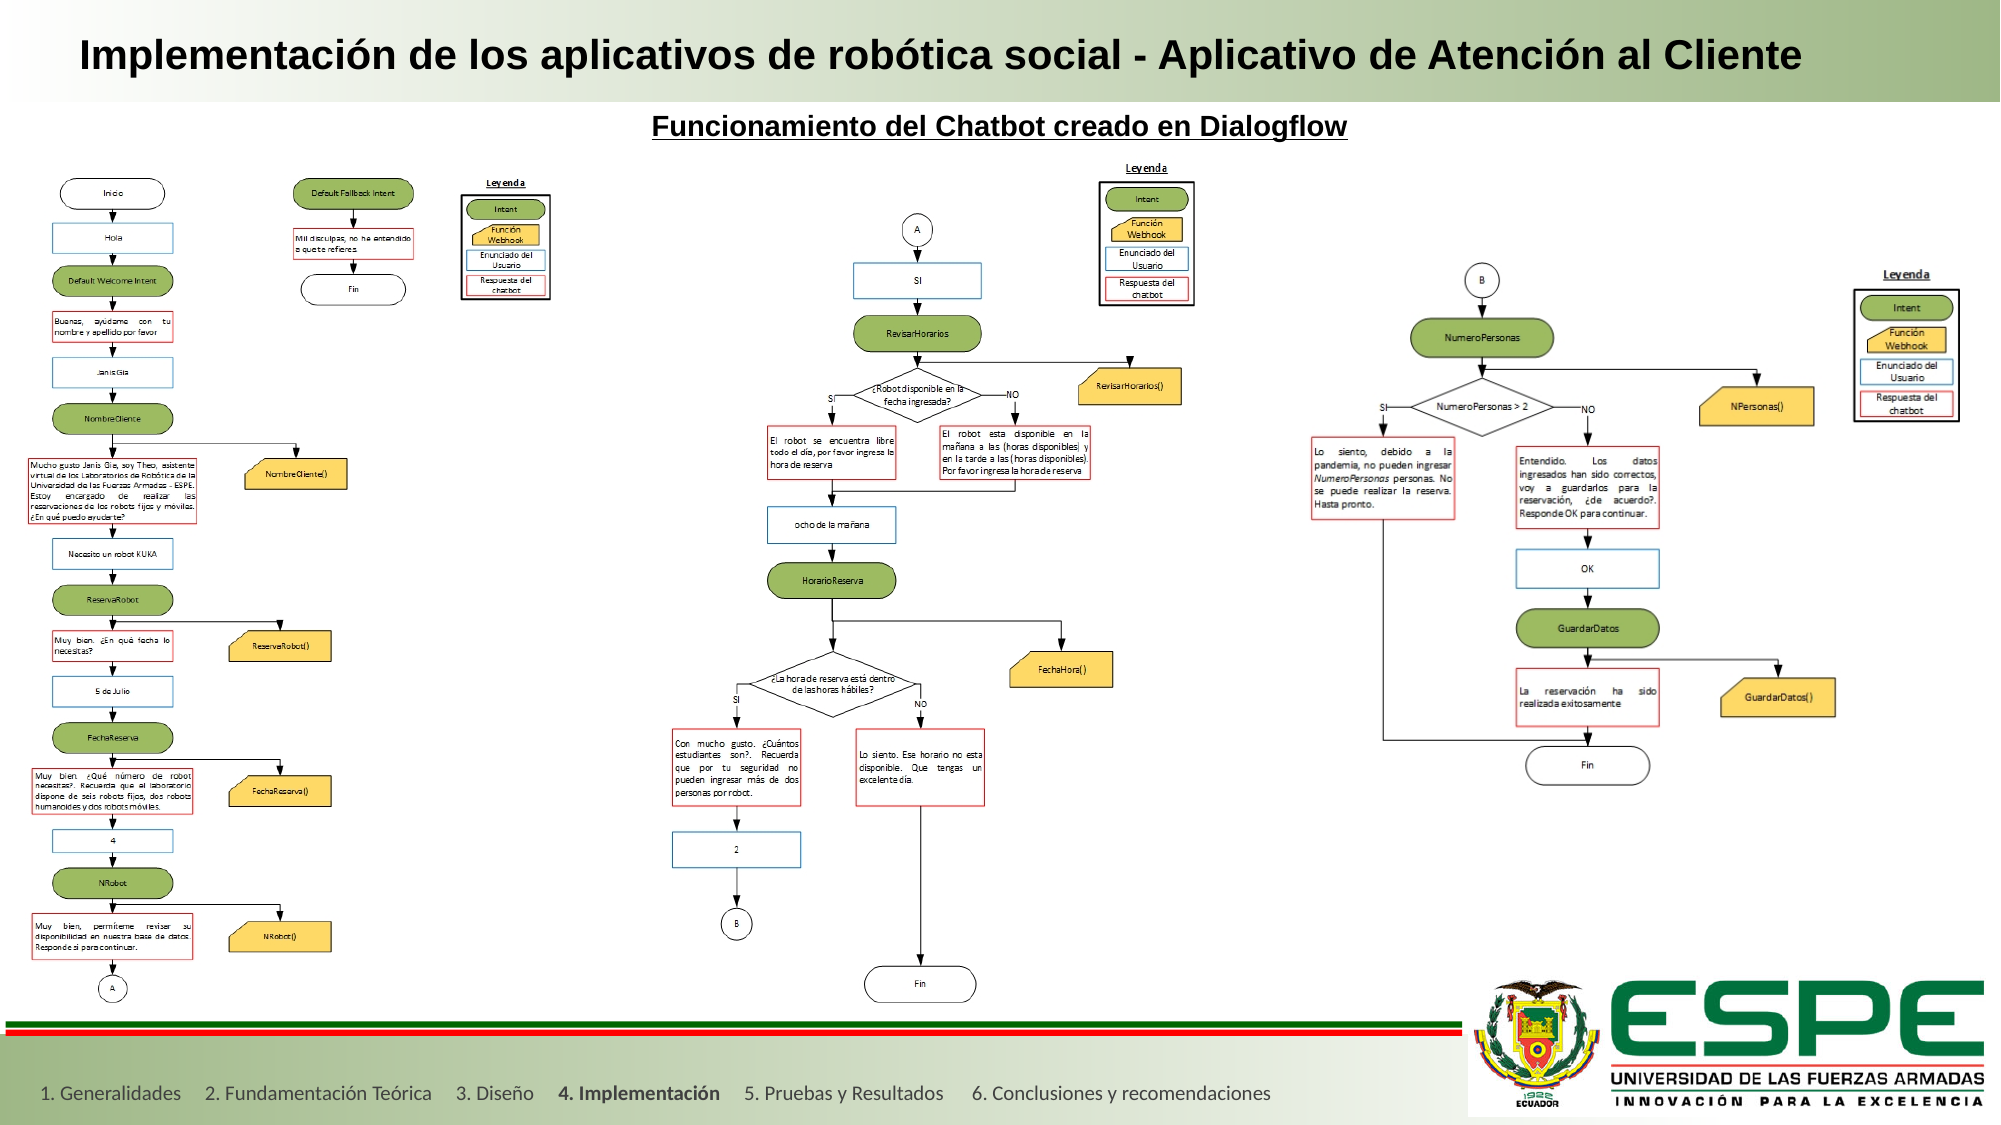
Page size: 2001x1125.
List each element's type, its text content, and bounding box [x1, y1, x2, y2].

picture [1307, 261, 1961, 786]
text_box 1. Generalidades 2. Fundamentación Teórica 3. Diseño 4. Implementación 5. Pruebas y Resultados 6. Conclusiones y recomendaciones [25, 1071, 1462, 1112]
text_box Funcionamiento del Chatbot creado en Dialogflow [636, 100, 1363, 150]
picture [669, 154, 1196, 1003]
text_box Implementación de los aplicativos de robótica social - Aplicativo de Atención al Cliente [64, 20, 1994, 86]
picture [24, 172, 551, 1003]
picture [1467, 965, 1994, 1117]
